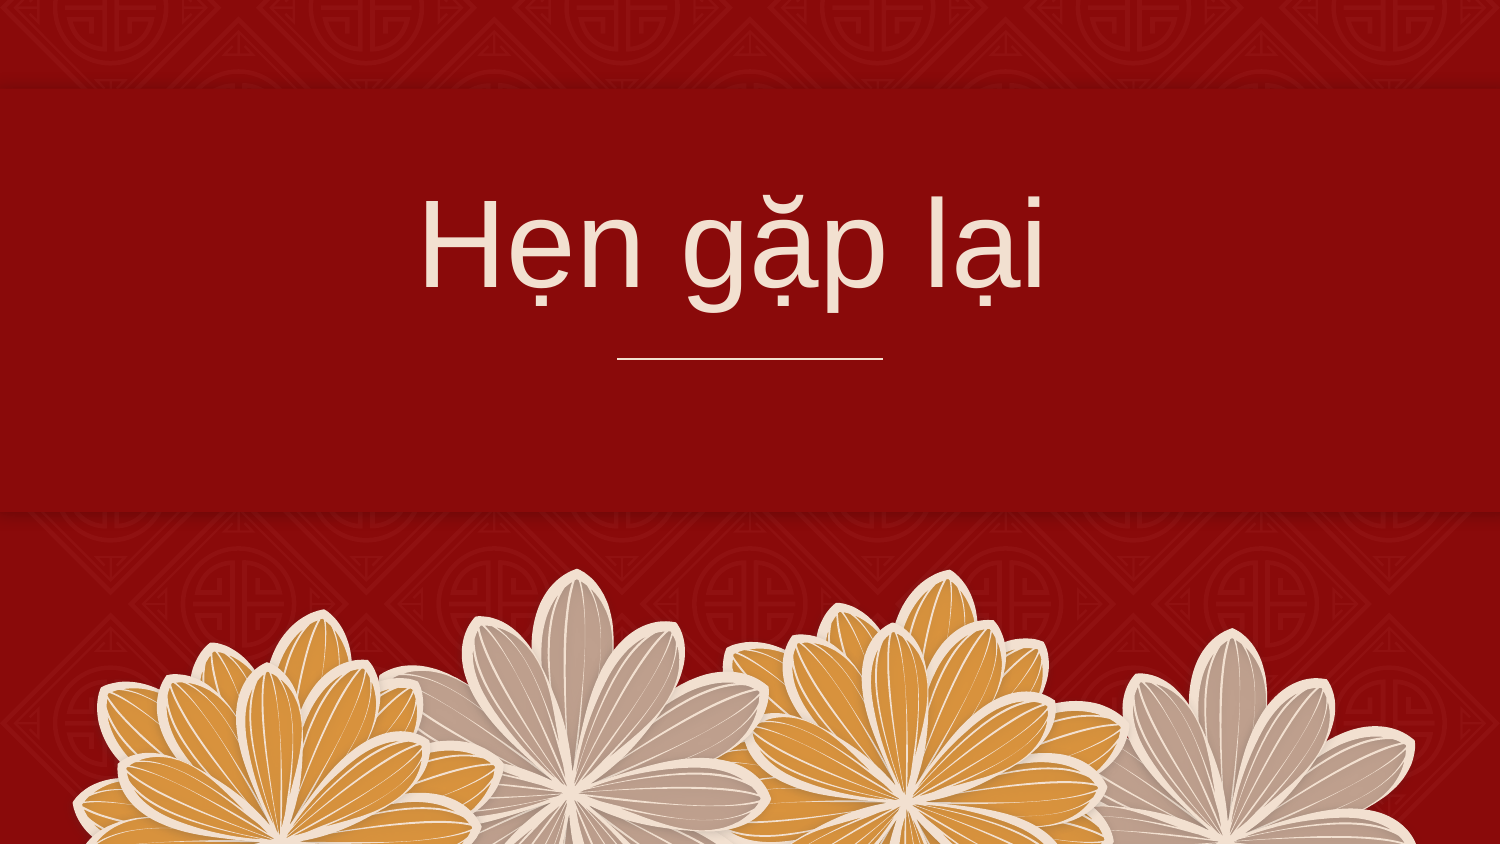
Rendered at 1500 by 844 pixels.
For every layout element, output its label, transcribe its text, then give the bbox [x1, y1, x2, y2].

title Hẹn gặp lại [322, 139, 1178, 336]
